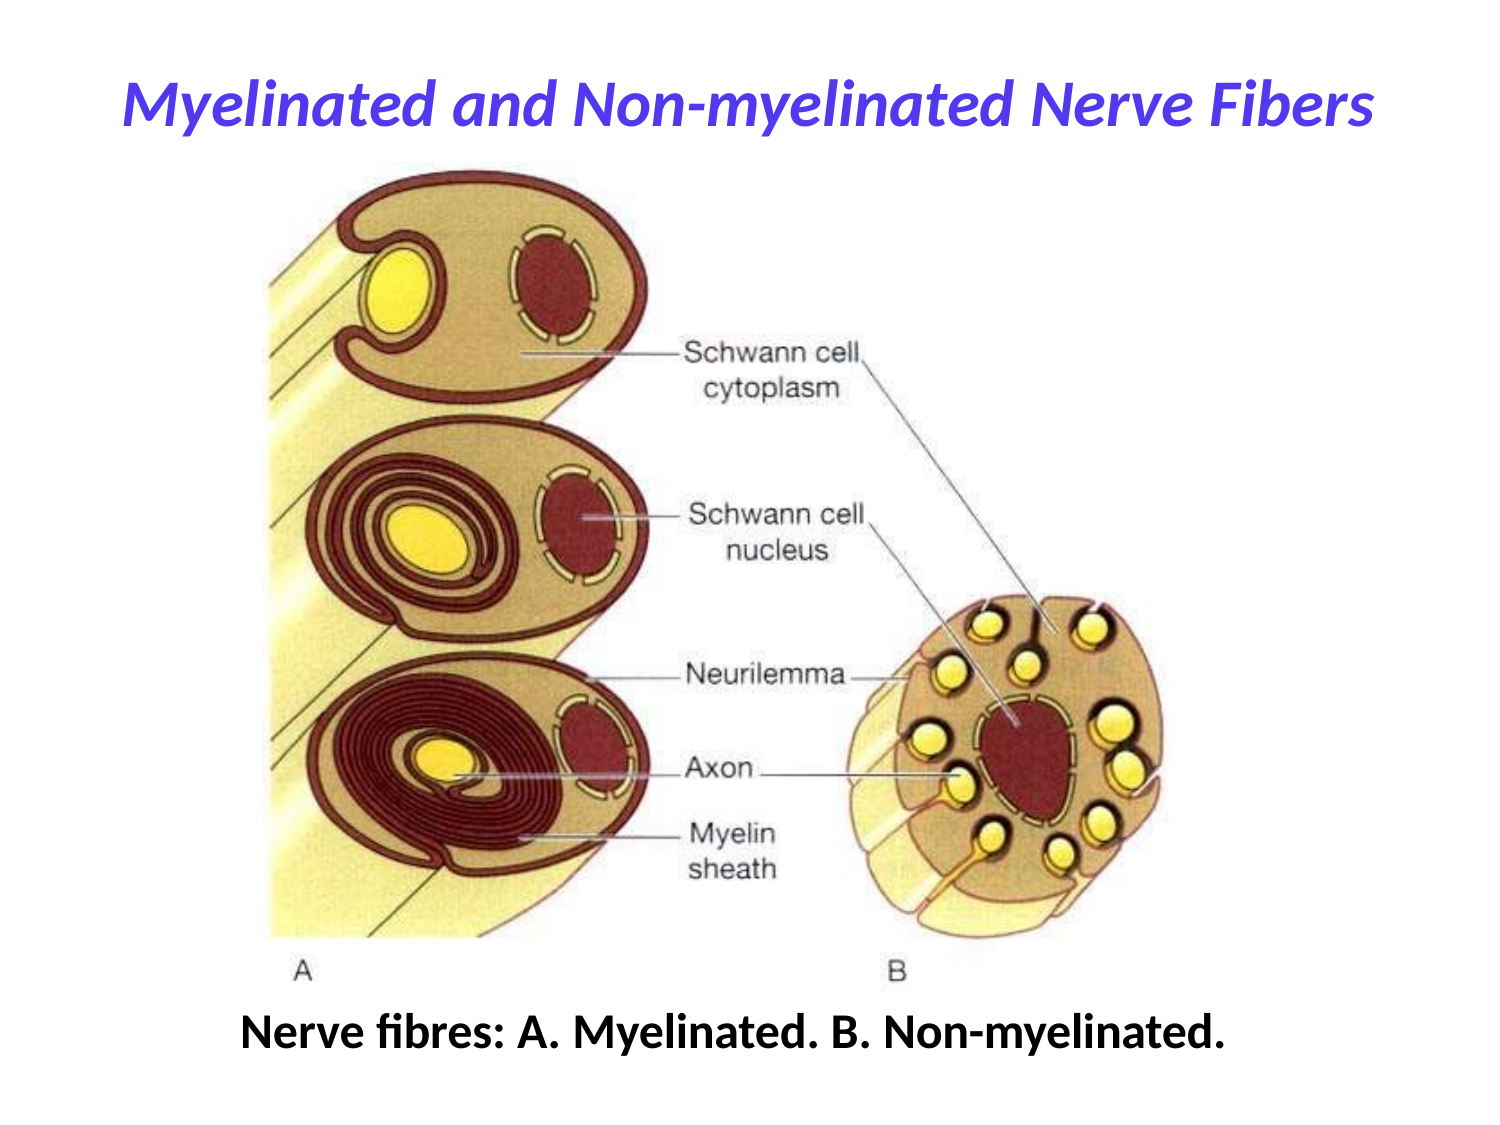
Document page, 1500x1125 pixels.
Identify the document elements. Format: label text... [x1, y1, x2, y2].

picture [262, 162, 1171, 992]
title Myelinated and Non-myelinated Nerve Fibers [119, 57, 1380, 248]
text_box Nerve fibres: A. Myelinated. B. Non-myelinated. [237, 996, 1237, 1059]
